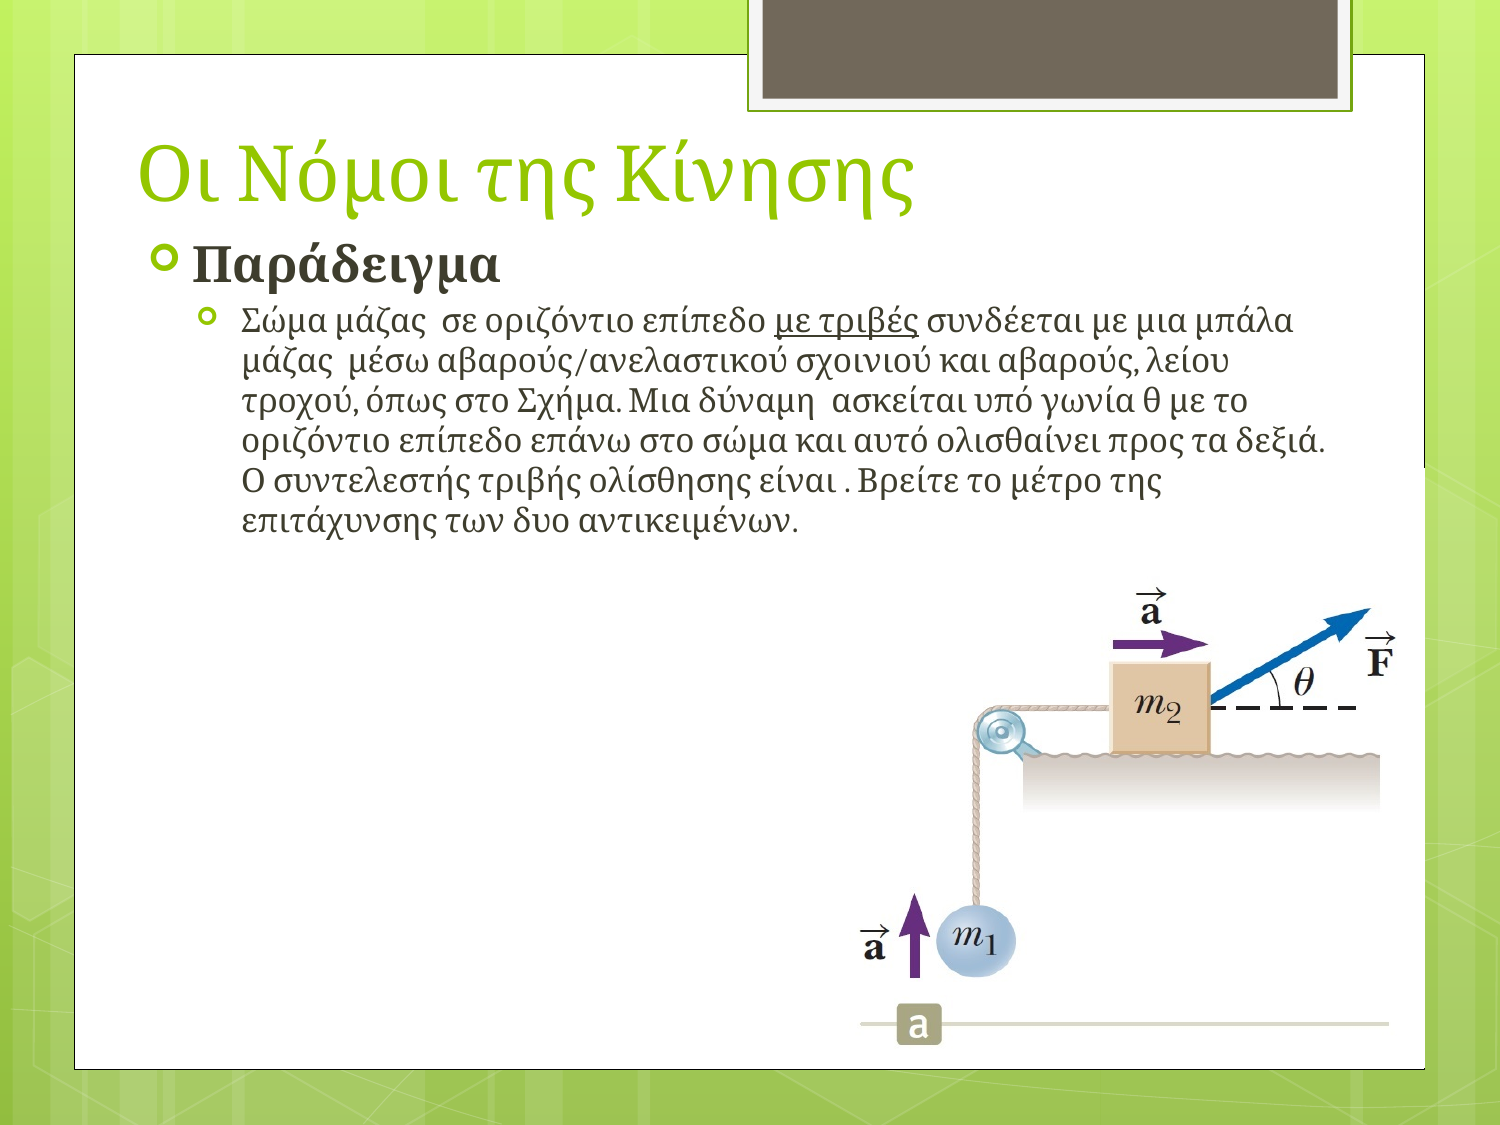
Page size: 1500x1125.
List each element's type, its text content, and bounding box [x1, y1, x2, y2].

picture [849, 467, 1426, 1068]
title Οι Νόμοι της Κίνησης [121, 116, 1338, 225]
